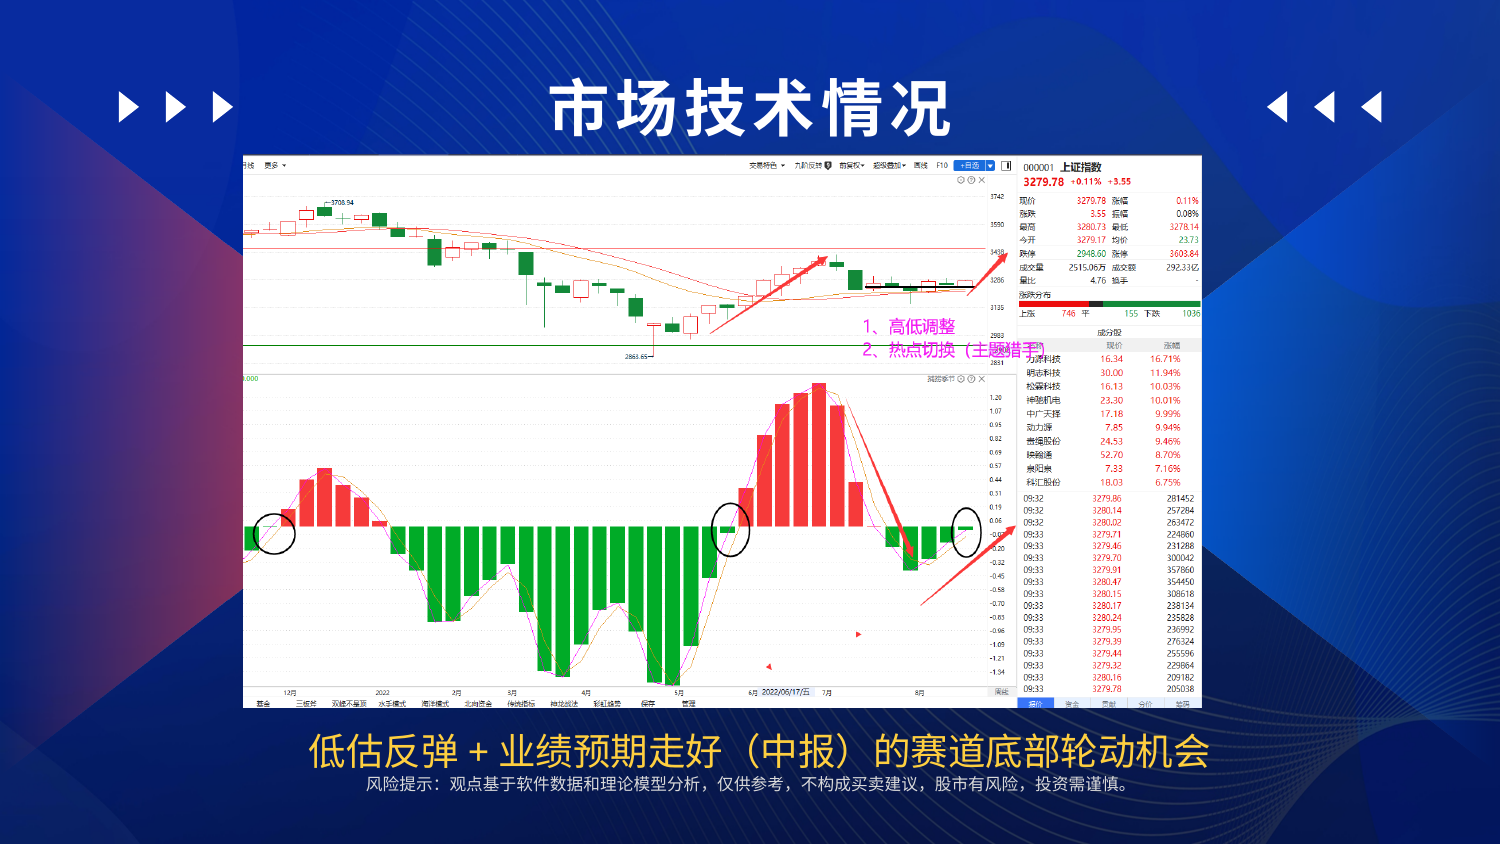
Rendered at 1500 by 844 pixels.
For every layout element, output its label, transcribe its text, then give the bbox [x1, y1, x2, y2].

text_box 低估反弹+业绩预期走好（中报）的赛道底部轮动机会 [294, 707, 1235, 781]
picture [0, 0, 1500, 844]
list 市场技术情况 [354, 58, 1146, 154]
